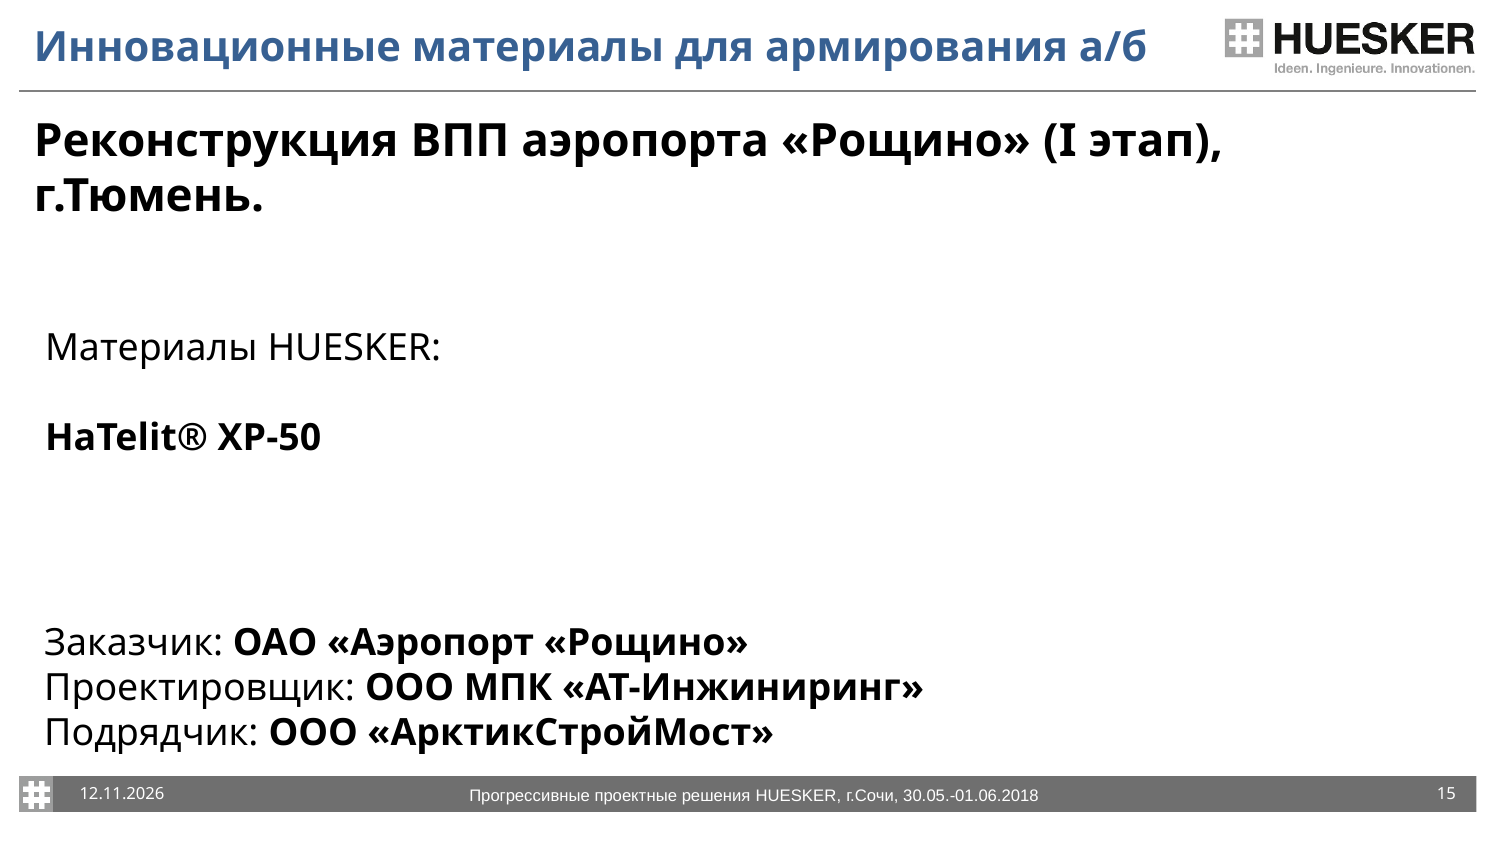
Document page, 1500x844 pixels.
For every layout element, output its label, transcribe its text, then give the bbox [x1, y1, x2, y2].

text_box Материалы HUESKER: HaTelit® XP-50 [30, 315, 491, 466]
slide_number 15 [1120, 775, 1471, 820]
picture [1216, 10, 1483, 81]
picture [1471, 776, 1477, 812]
picture [19, 776, 64, 812]
text_box Заказчик: ОАО «Аэропорт «Рощино» Проектировщик: ООО МПК «АТ-Инжиниринг» Подрядчик: ООО «АрктикСтройМост» [29, 610, 1447, 761]
subtitle Реконструкция ВПП аэропорта «Рощино» (I этап), г.Тюмень. [18, 102, 1429, 233]
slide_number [64, 775, 415, 820]
title Инновационные материалы для армирования а/б [18, 10, 1200, 80]
picture [415, 776, 1120, 812]
